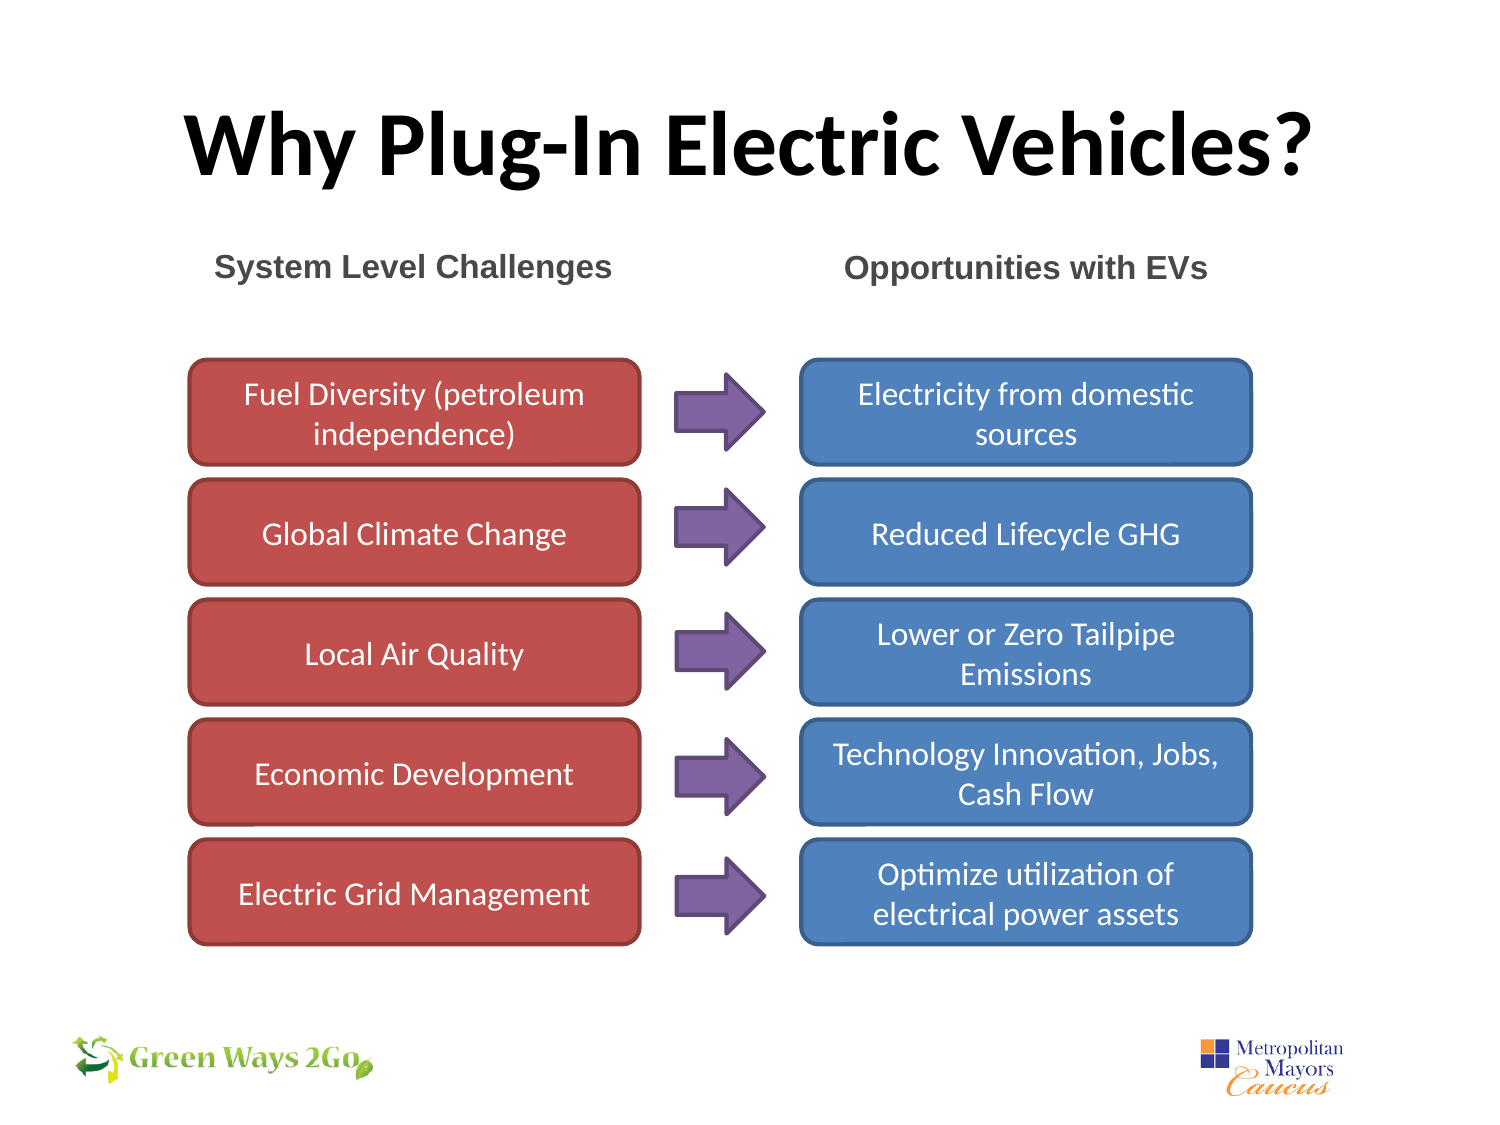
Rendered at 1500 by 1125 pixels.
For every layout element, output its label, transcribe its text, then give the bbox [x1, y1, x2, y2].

text_box Electric Grid Management [187, 837, 642, 947]
text_box [674, 611, 767, 670]
text_box [674, 786, 758, 817]
text_box [674, 372, 766, 452]
picture [72, 1035, 374, 1084]
title Why Plug-In Electric Vehicles? [75, 45, 1425, 233]
picture [1174, 1020, 1374, 1125]
text_box Lower or Zero Tailpipe Emissions [799, 597, 1254, 670]
text_box Economic Development [187, 724, 642, 827]
text_box System Level Challenges [199, 237, 628, 293]
text_box [674, 856, 767, 936]
text_box [674, 487, 766, 567]
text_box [197, 671, 1290, 777]
text_box Optimize utilization of electrical power assets [799, 837, 1254, 947]
text_box Global Climate Change [187, 477, 642, 587]
text_box Opportunities with EVs [828, 238, 1224, 294]
text_box Local Air Quality [187, 597, 642, 700]
text_box Reduced Lifecycle GHG [799, 477, 1254, 587]
text_box Technology Innovation, Jobs, Cash Flow [799, 786, 1254, 827]
text_box Electricity from domestic sources [799, 357, 1254, 467]
text_box Fuel Diversity (petroleum independence) [187, 357, 642, 467]
